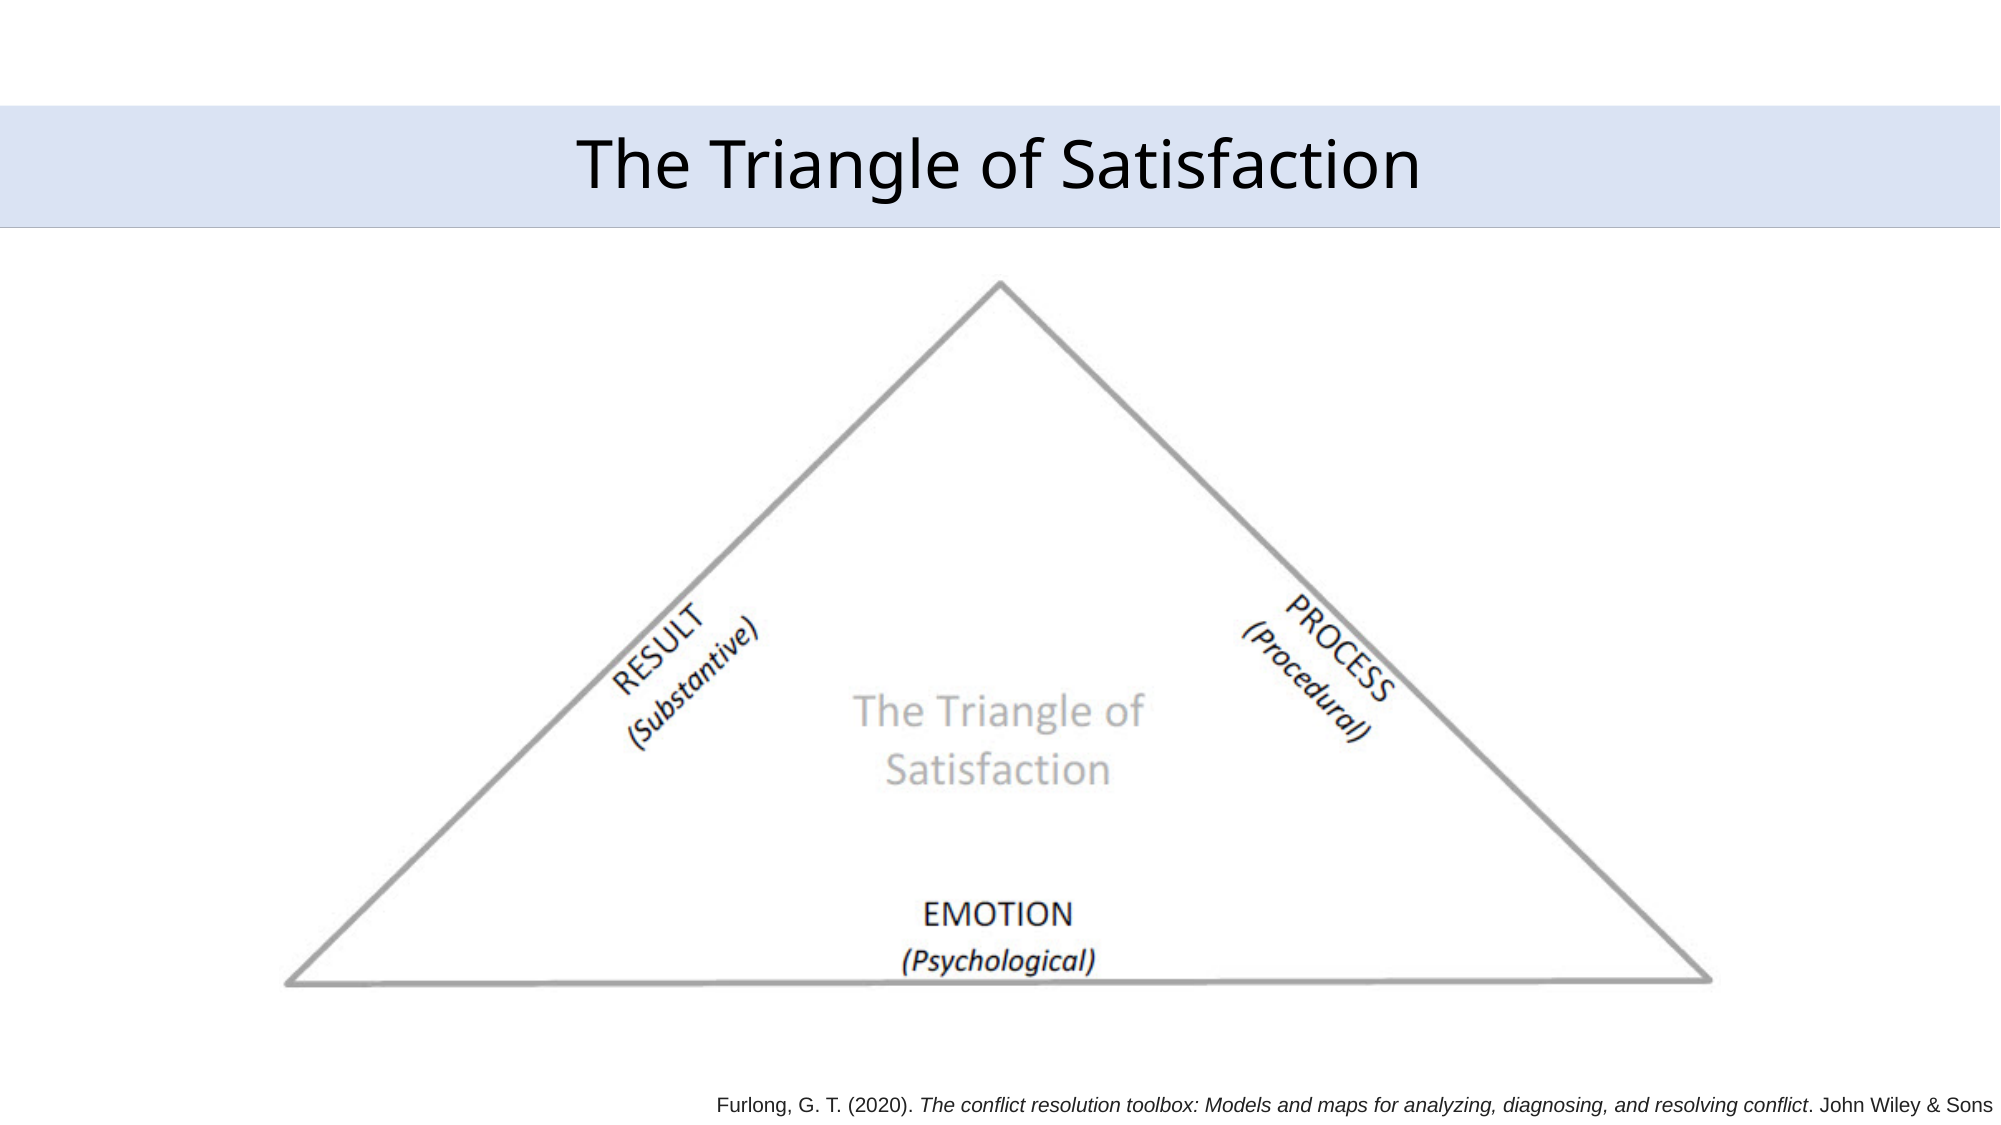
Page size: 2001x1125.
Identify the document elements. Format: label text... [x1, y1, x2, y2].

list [279, 274, 1721, 996]
text_box Furlong, G. T. (2020). The conflict resolution toolbox: Models and maps for analyzing, diagnosing, and resolving conflict. John Wiley & Sons [701, 1084, 2000, 1125]
title The Triangle of Satisfaction [0, 105, 2000, 228]
